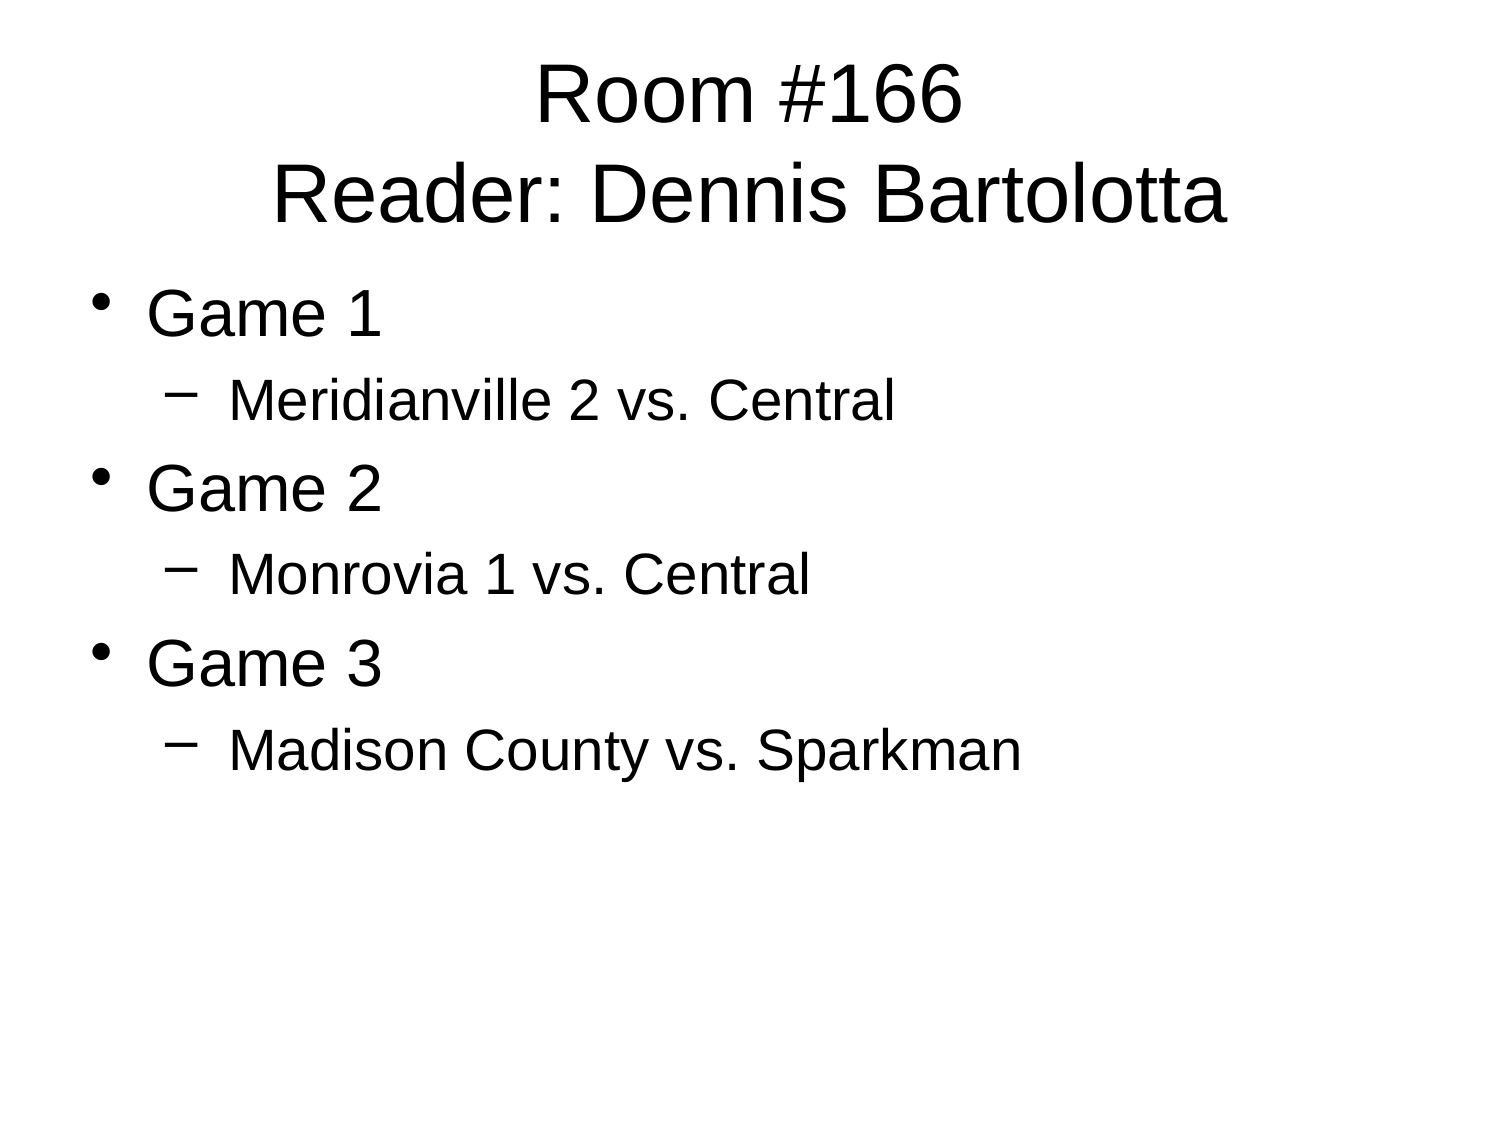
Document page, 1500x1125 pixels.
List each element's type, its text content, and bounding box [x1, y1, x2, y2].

list Game 1 Meridianville 2 vs. Central Game 2 Monrovia 1 vs. Central Game 3 Madison County vs. Sparkman [74, 262, 1426, 1006]
title Room #166 Reader: Dennis Bartolotta [74, 44, 1426, 233]
